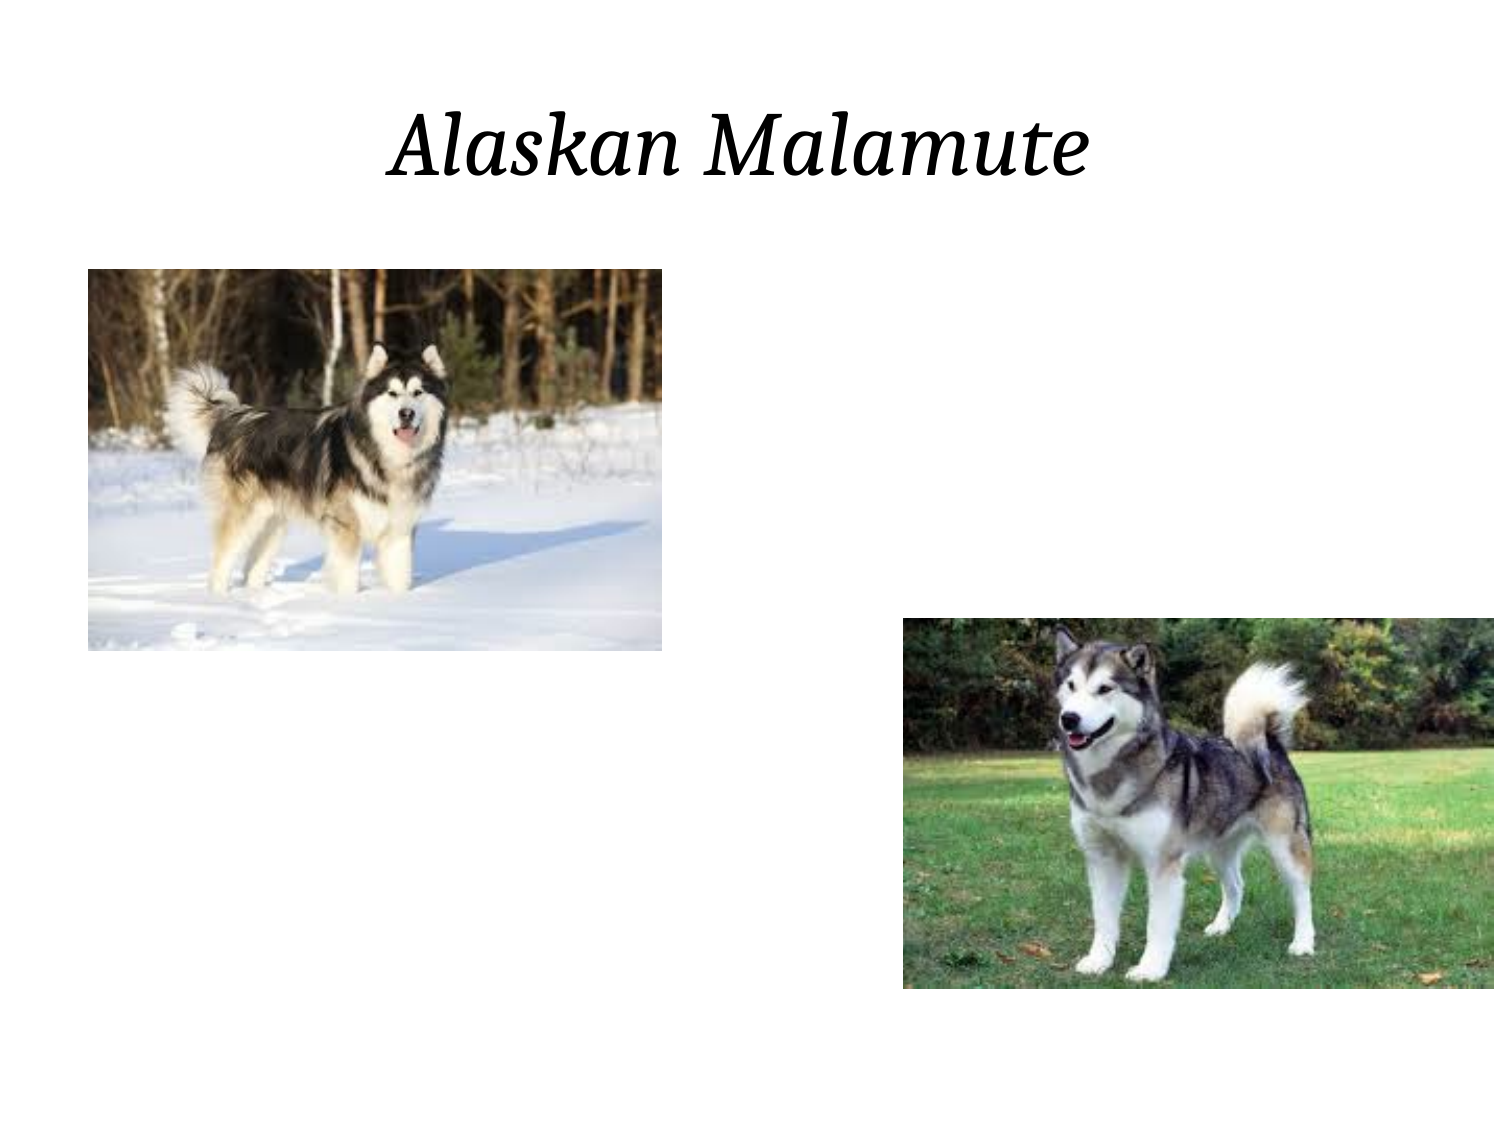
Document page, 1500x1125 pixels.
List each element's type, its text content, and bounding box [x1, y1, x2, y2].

title Alaskan Malamute [75, 45, 1425, 233]
picture [903, 617, 1494, 990]
picture [88, 269, 662, 652]
